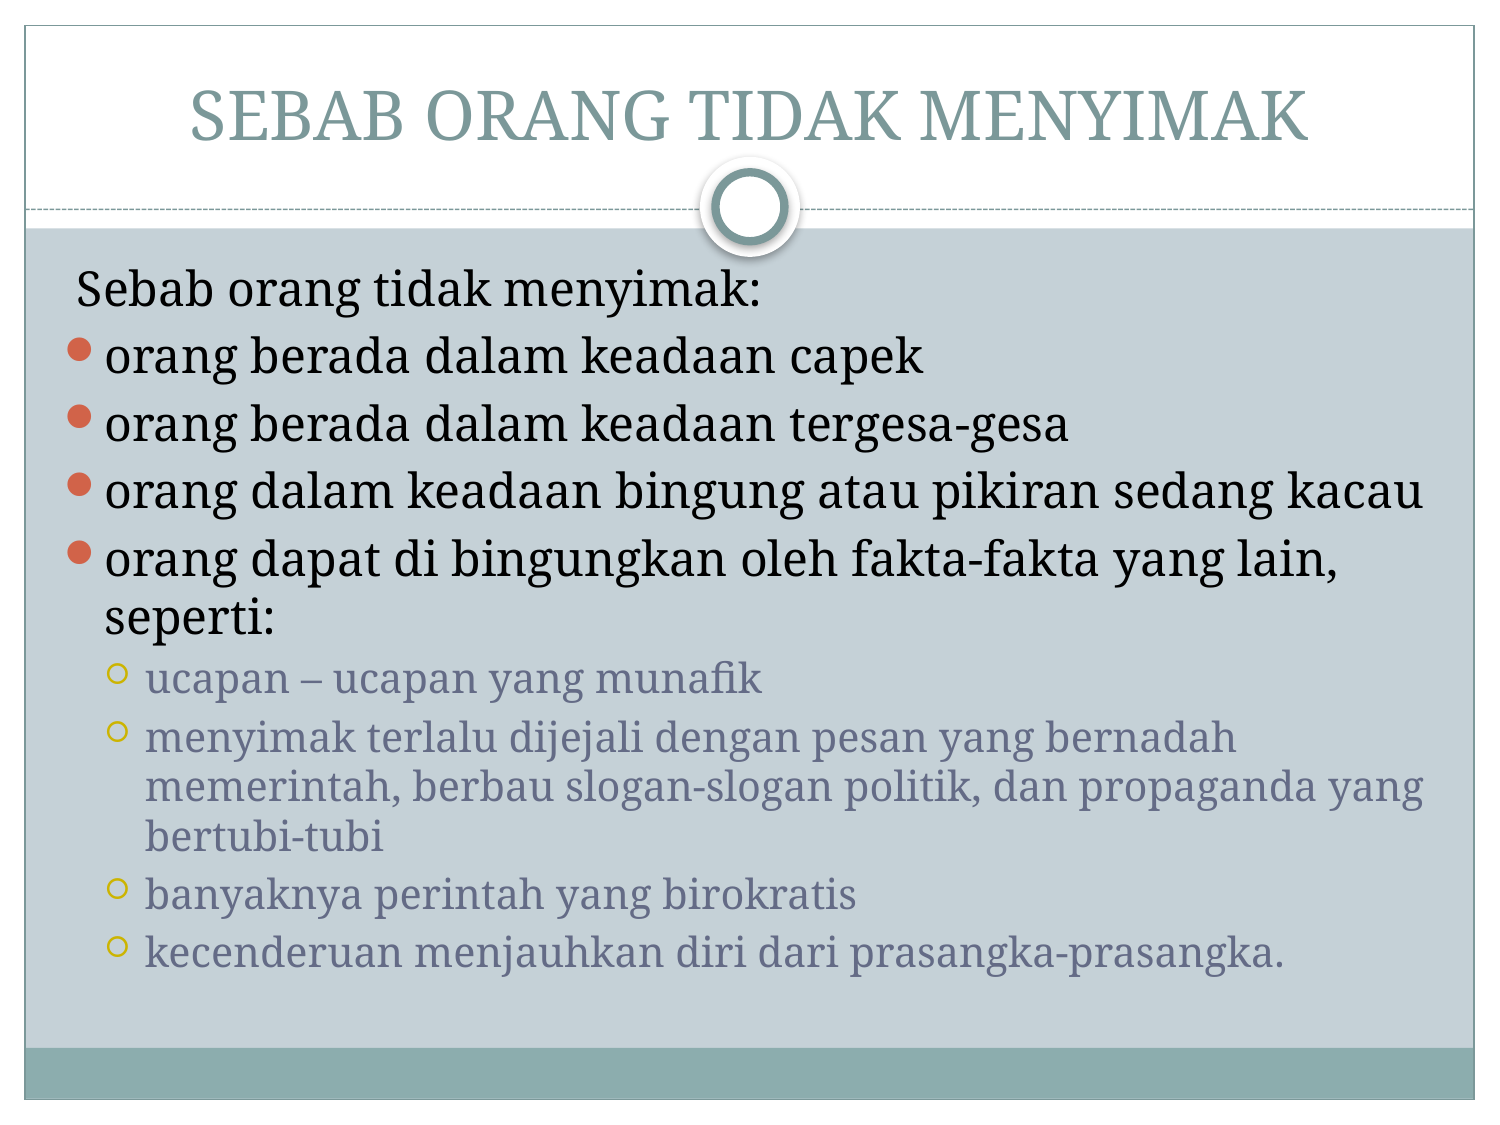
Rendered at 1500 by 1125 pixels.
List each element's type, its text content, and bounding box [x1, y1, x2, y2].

list Sebab orang tidak menyimak: orang berada dalam keadaan capek orang berada dalam keadaan tergesa-gesa orang dalam keadaan bingung atau pikiran sedang kacau orang dapat di bingungkan oleh fakta-fakta yang lain, seperti: ucapan – ucapan yang munafik menyimak terlalu dijejali dengan pesan yang bernadah memerintah, berbau slogan-slogan politik, dan propaganda yang bertubi-tubi banyaknya perintah yang birokratis kecenderuan menjauhkan diri dari prasangka-prasangka. [49, 250, 1445, 1001]
title SEBAB ORANG TIDAK MENYIMAK [49, 37, 1450, 162]
